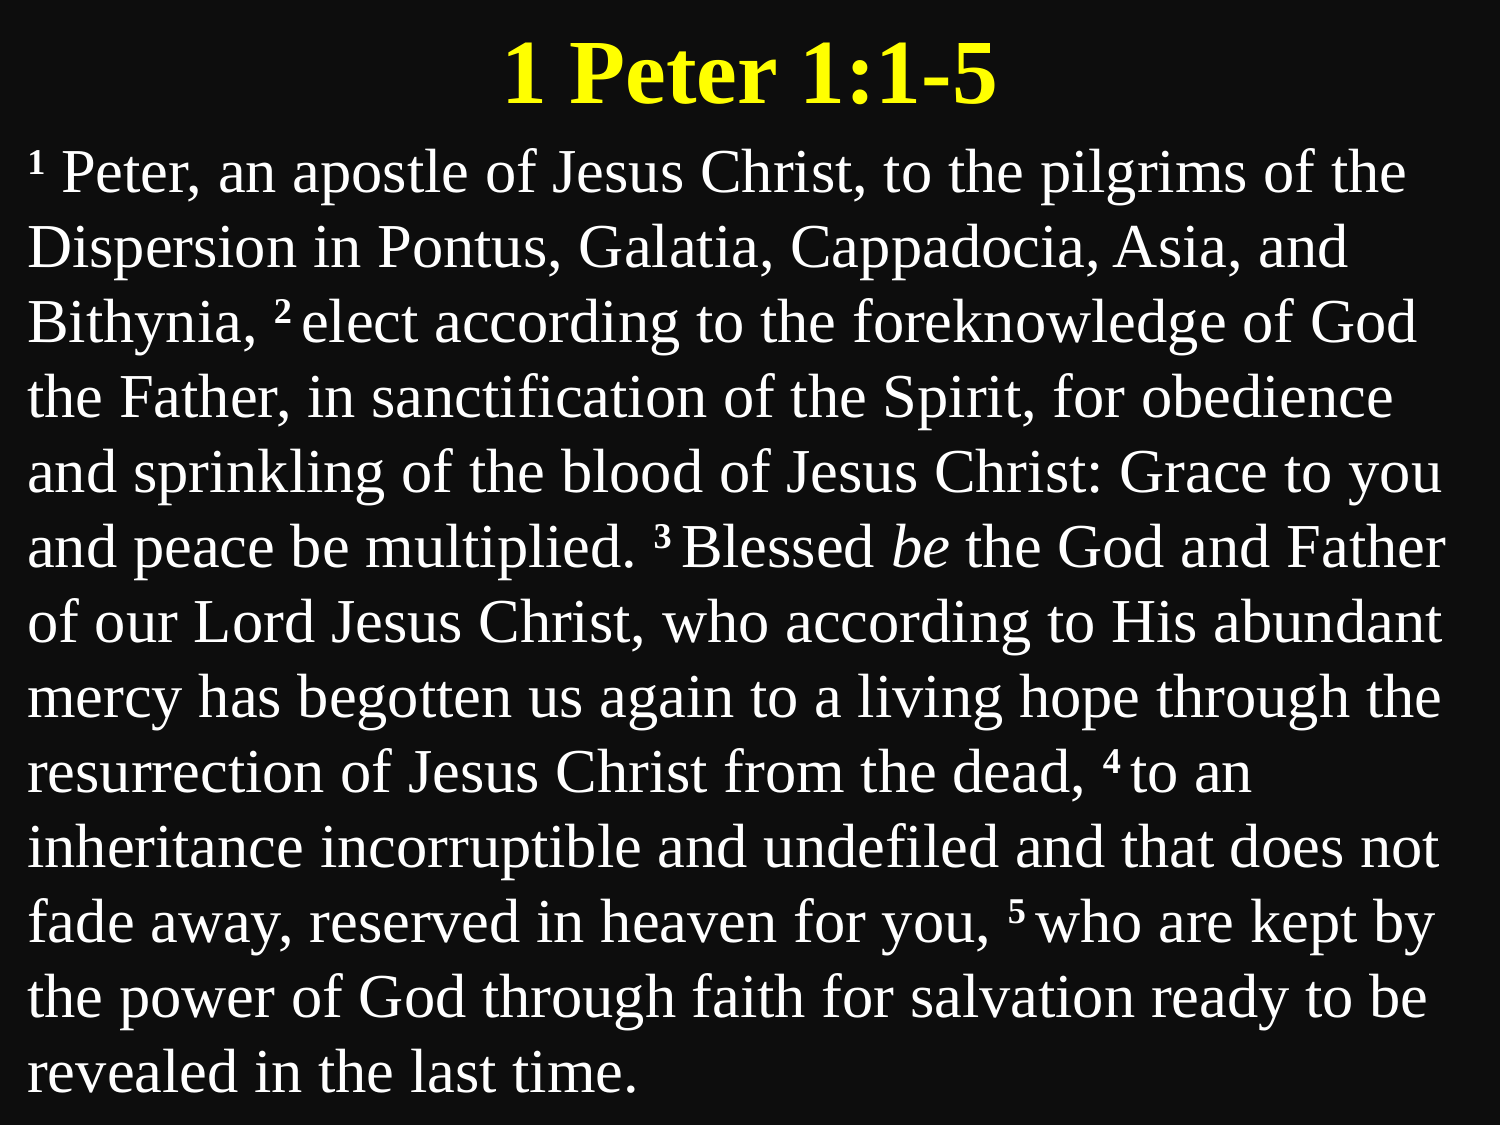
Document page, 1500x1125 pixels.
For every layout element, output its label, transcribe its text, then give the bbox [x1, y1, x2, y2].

title 1 Peter 1:1-5 [0, 0, 1500, 138]
text_box 1 Peter, an apostle of Jesus Christ, to the pilgrims of the Dispersion in Pontus, Galatia, Cappadocia, Asia, and Bithynia, 2 elect according to the foreknowledge of God the Father, in sanctification of the Spirit, for obedience and sprinkling of the blood of Jesus Christ: Grace to you and peace be multiplied. 3 Blessed be the God and Father of our Lord Jesus Christ, who according to His abundant mercy has begotten us again to a living hope through the resurrection of Jesus Christ from the dead, 4 to an inheritance incorruptible and undefiled and that does not fade away, reserved in heaven for you, 5 who are kept by the power of God through faith for salvation ready to be revealed in the last time. [12, 122, 1500, 1112]
